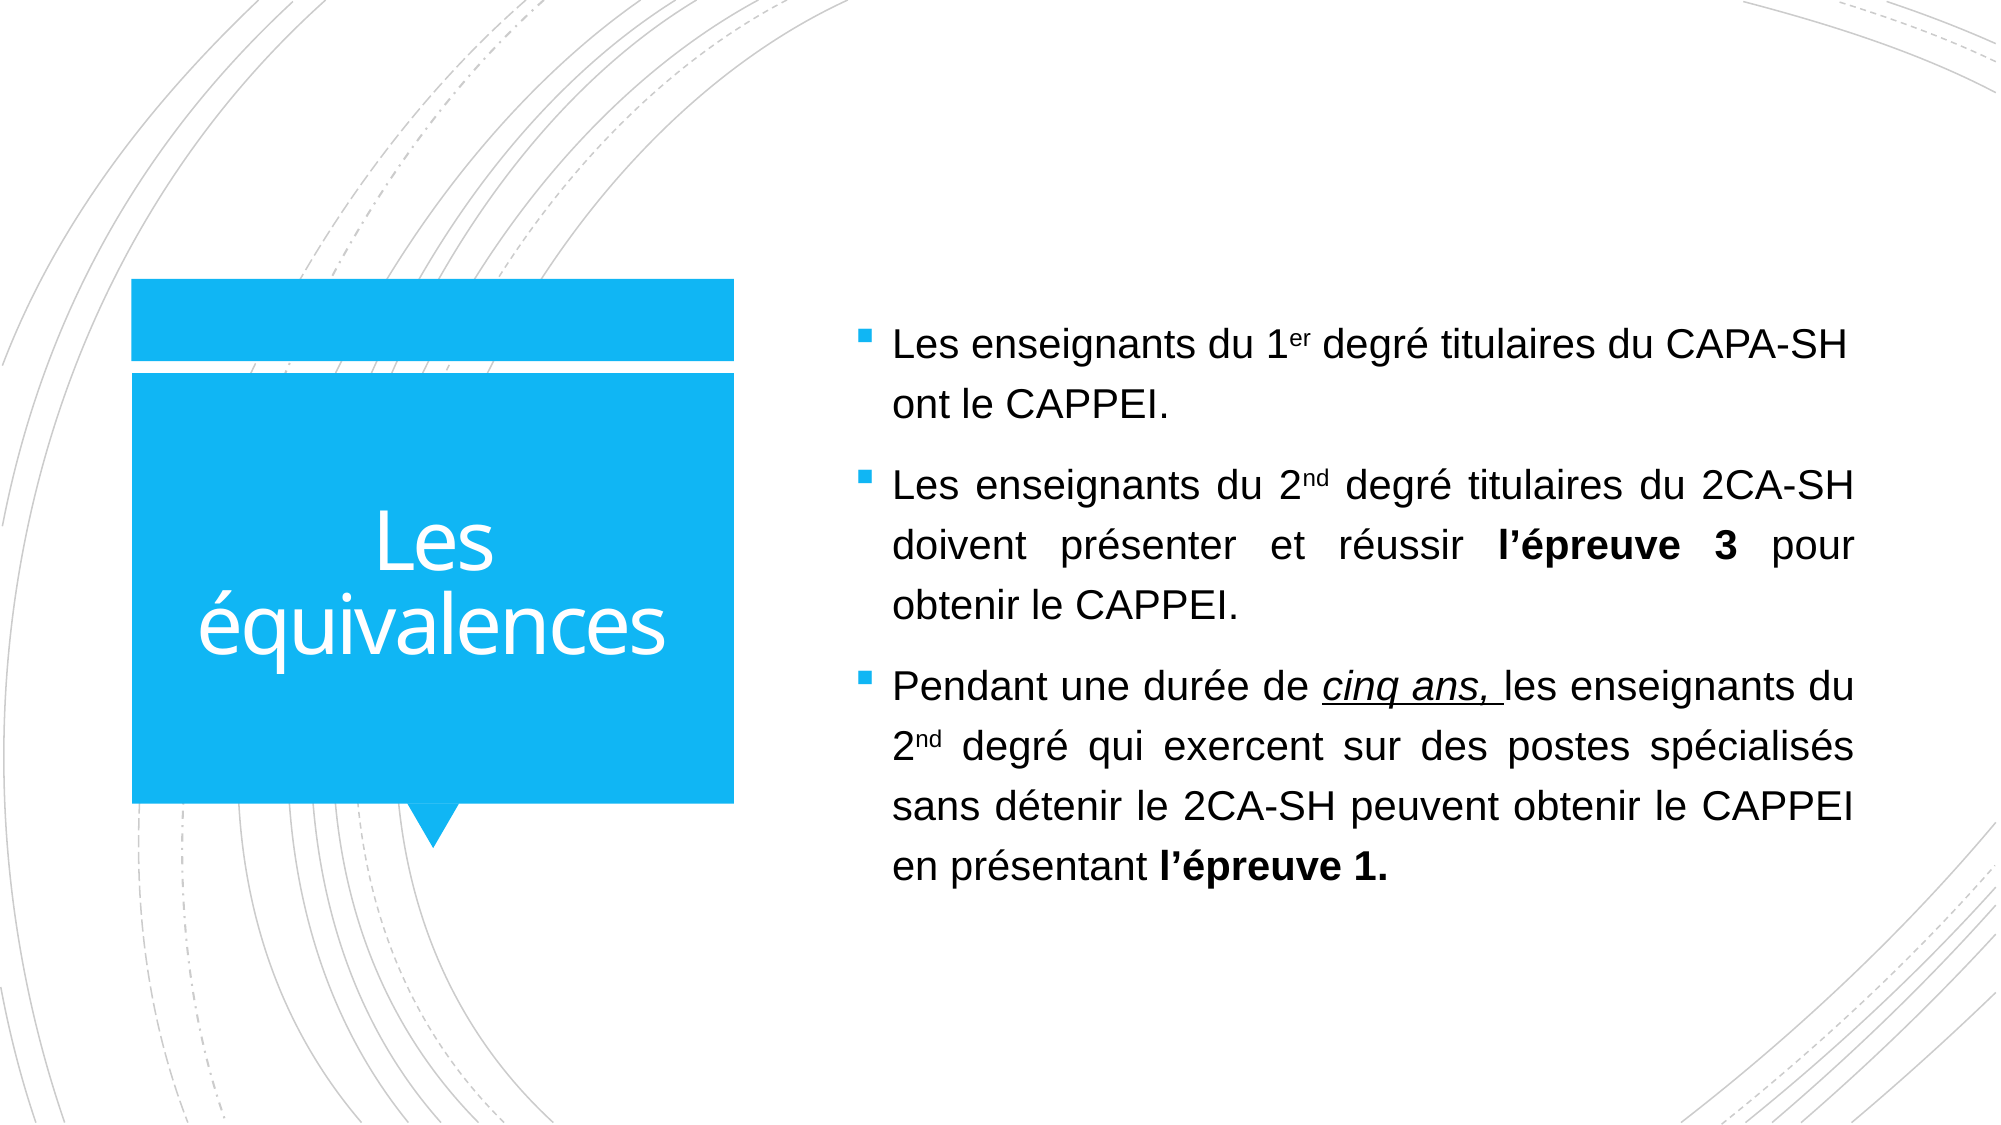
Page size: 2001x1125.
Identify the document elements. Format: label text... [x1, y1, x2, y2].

list Les enseignants du 1er degré titulaires du CAPA-SH ont le CAPPEI. Les enseignants du 2nd degré titulaires du 2CA-SH doivent présenter et réussir l’épreuve 3 pour obtenir le CAPPEI. Pendant une durée de cinq ans, les enseignants du 2nd degré qui exercent sur des postes spécialisés sans détenir le 2CA-SH peuvent obtenir le CAPPEI en présentant l’épreuve 1. [839, 131, 1871, 993]
title Les équivalences [145, 385, 720, 789]
